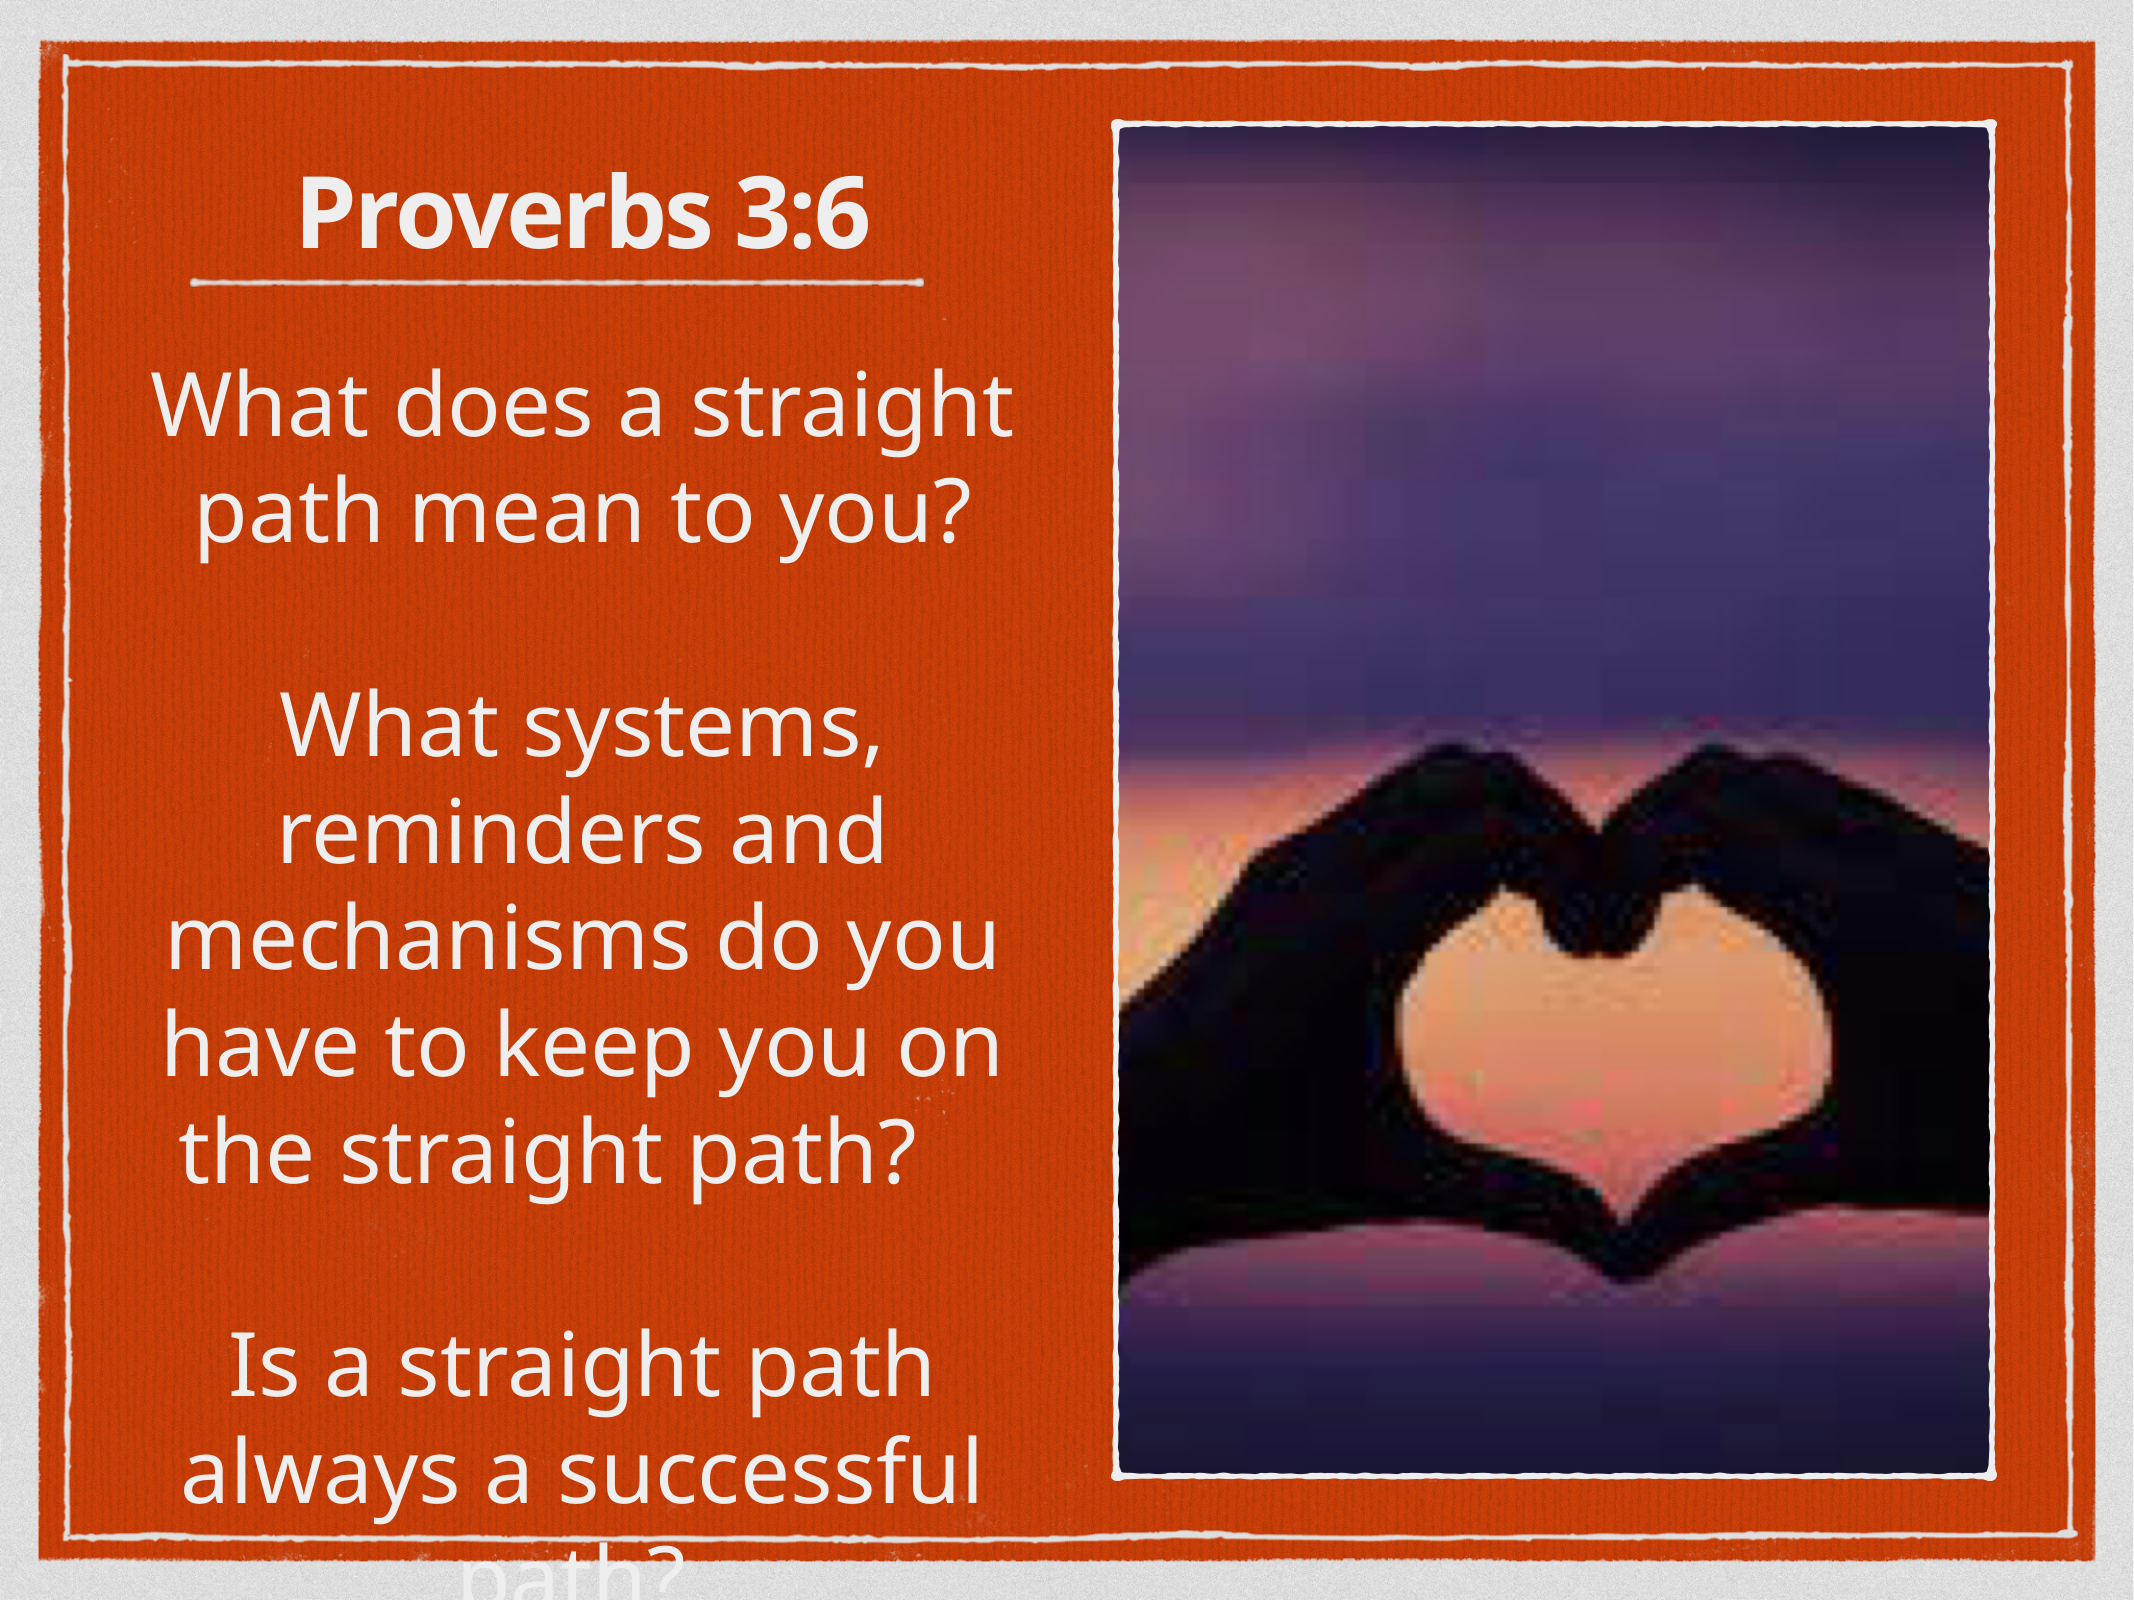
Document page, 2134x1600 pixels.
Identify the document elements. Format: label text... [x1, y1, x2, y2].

list What does a straight path mean to you? What systems, reminders and mechanisms do you have to keep you on the straight path? Is a straight path always a successful path? [124, 338, 1043, 1476]
title Proverbs 3:6 [124, 126, 1043, 278]
picture [0, 0, 2134, 1600]
